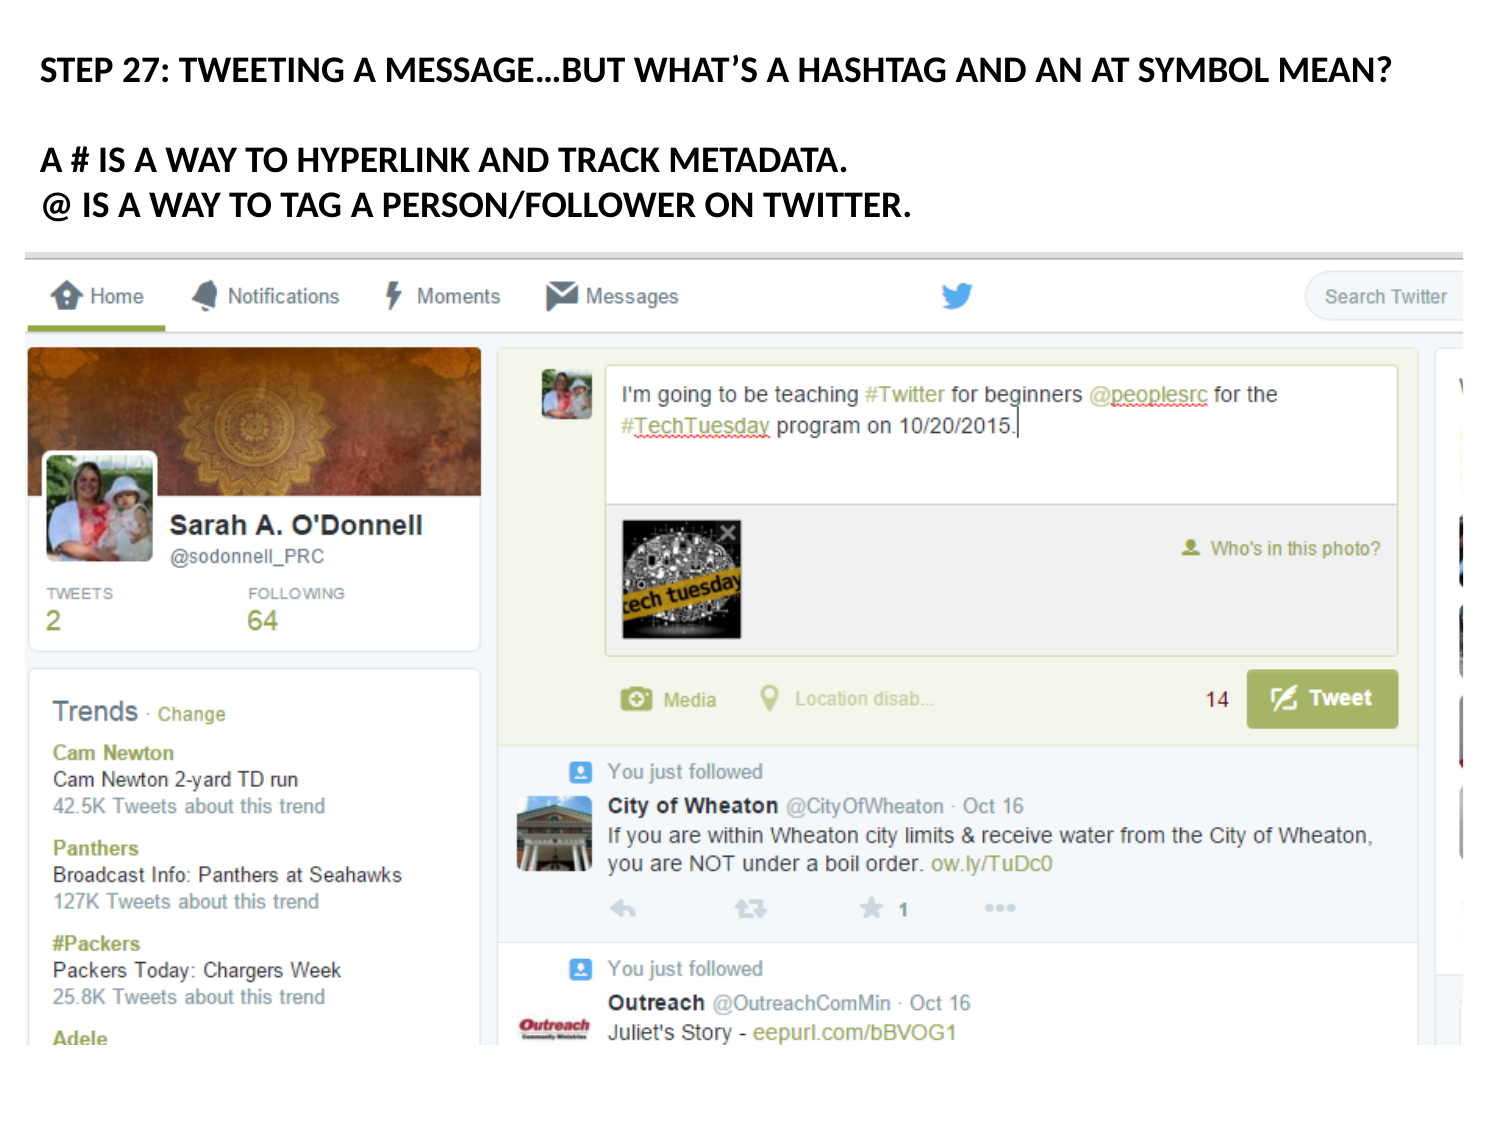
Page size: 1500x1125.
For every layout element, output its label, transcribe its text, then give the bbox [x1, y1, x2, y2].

picture [24, 252, 1464, 1045]
text_box STEP 27: TWEETING A MESSAGE…BUT WHAT’S A HASHTAG AND AN AT SYMBOL MEAN? A # IS A WAY TO HYPERLINK AND TRACK METADATA. @ IS A WAY TO TAG A PERSON/FOLLOWER ON TWITTER. [24, 37, 1476, 233]
